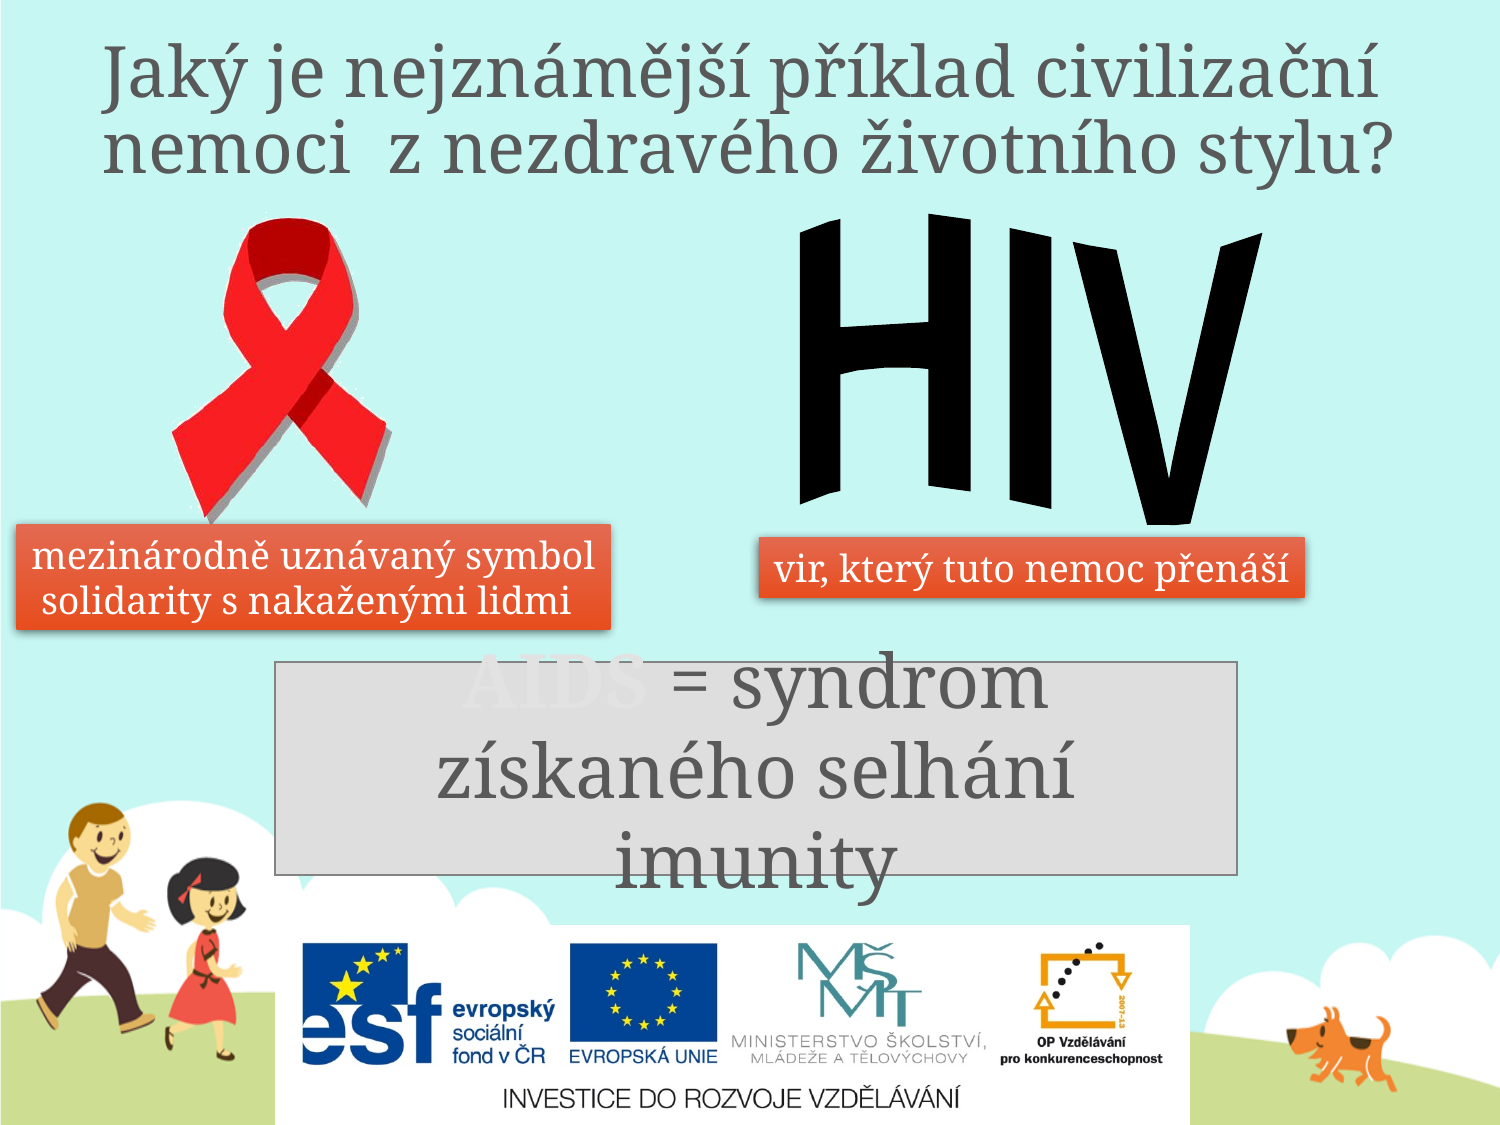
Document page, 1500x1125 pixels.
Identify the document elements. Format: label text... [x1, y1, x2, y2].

text_box mezinárodně uznávaný symbol solidarity s nakaženými lidmi [16, 524, 611, 630]
title Jaký je nejznámější příklad civilizační nemoci z nezdravého životního stylu? [87, 0, 1425, 197]
text_box AIDS = syndrom získaného selhání imunity [274, 661, 1238, 876]
picture [0, 0, 1500, 1125]
text_box vir, který tuto nemoc přenáší [758, 537, 1305, 598]
